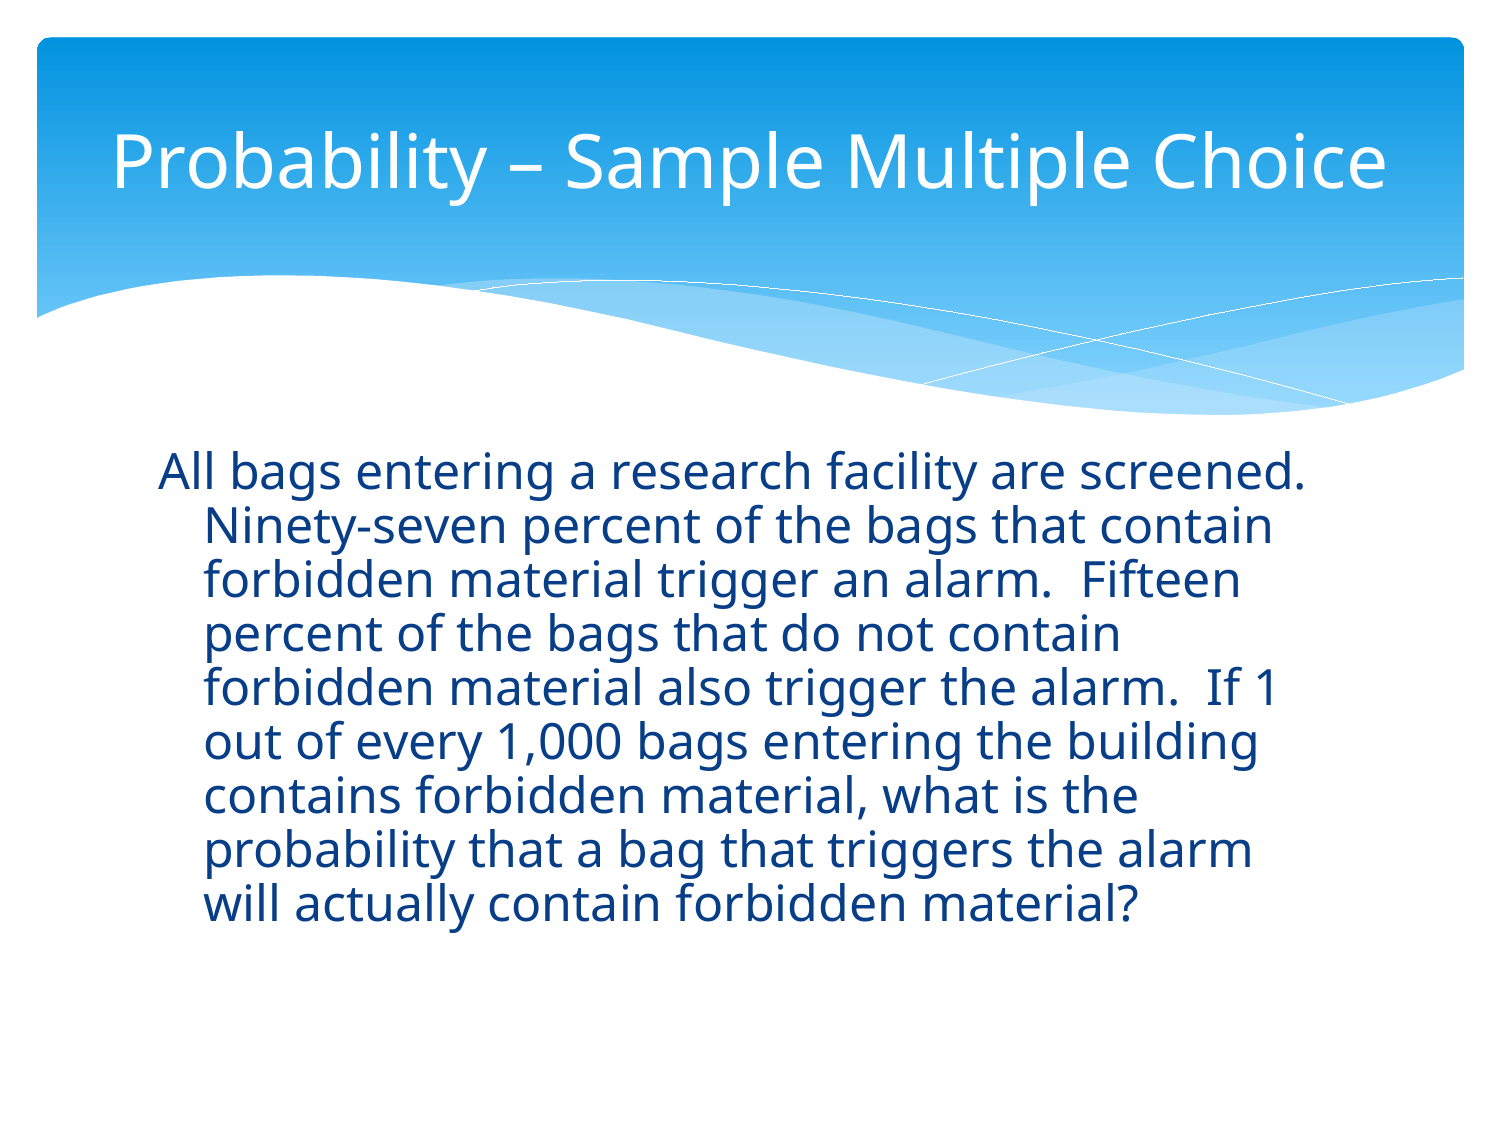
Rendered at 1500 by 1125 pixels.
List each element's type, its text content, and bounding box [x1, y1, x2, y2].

title Probability – Sample Multiple Choice [75, 55, 1425, 261]
list All bags entering a research facility are screened. Ninety-seven percent of the bags that contain forbidden material trigger an alarm. Fifteen percent of the bags that do not contain forbidden material also trigger the alarm. If 1 out of every 1,000 bags entering the building contains forbidden material, what is the probability that a bag that triggers the alarm will actually contain forbidden material? [143, 438, 1359, 1005]
